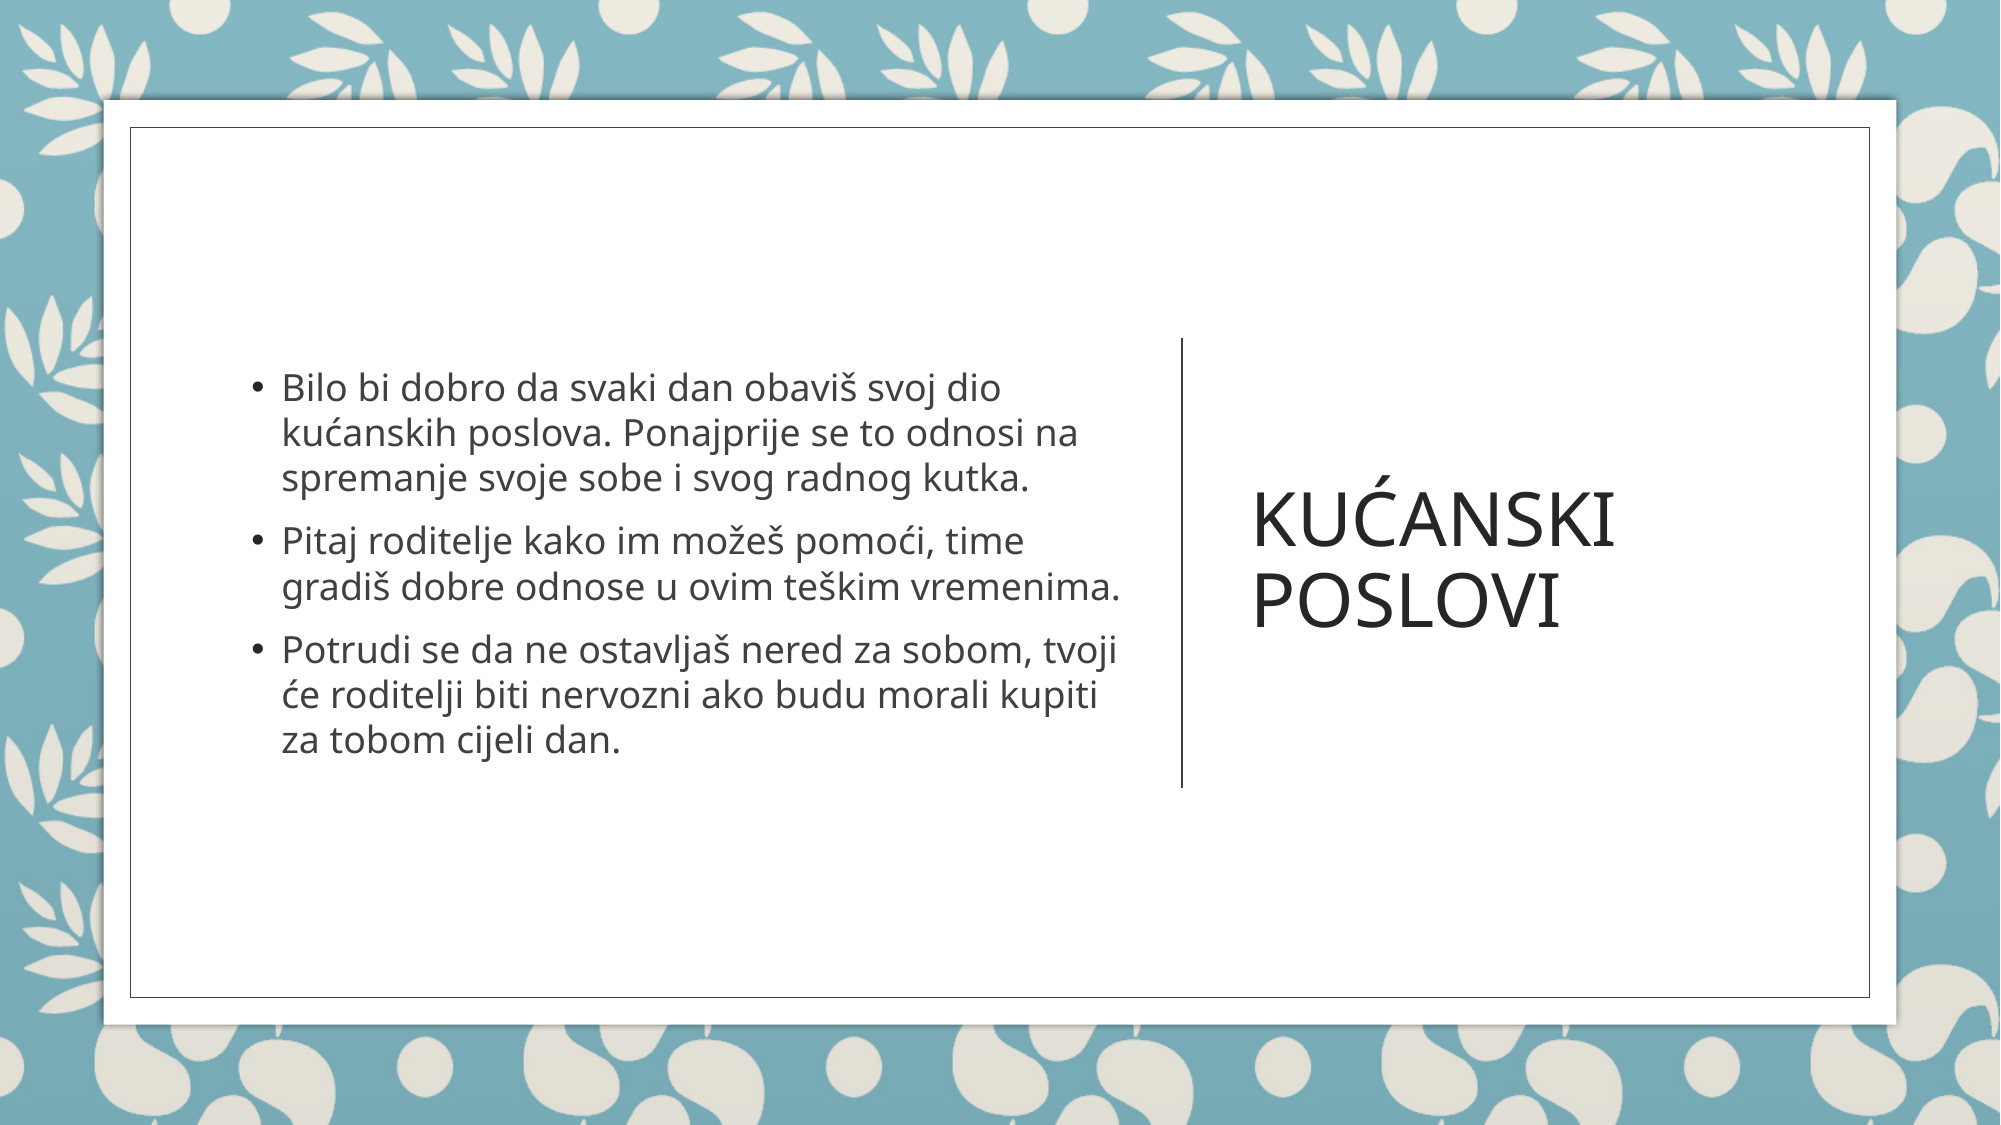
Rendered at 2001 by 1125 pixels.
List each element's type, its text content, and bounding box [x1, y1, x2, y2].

text_box [103, 100, 1897, 1025]
list Bilo bi dobro da svaki dan obaviš svoj dio kućanskih poslova. Ponajprije se to odnosi na spremanje svoje sobe i svog radnog kutka. Pitaj roditelje kako im možeš pomoći, time gradiš dobre odnose u ovim teškim vremenima. Potrudi se da ne ostavljaš nered za sobom, tvoji će roditelji biti nervozni ako budu morali kupiti za tobom cijeli dan. [236, 233, 1141, 892]
title KUĆANSKI POSLOVI [1235, 233, 1805, 892]
text_box [130, 127, 1870, 998]
text_box [0, 0, 2000, 1125]
